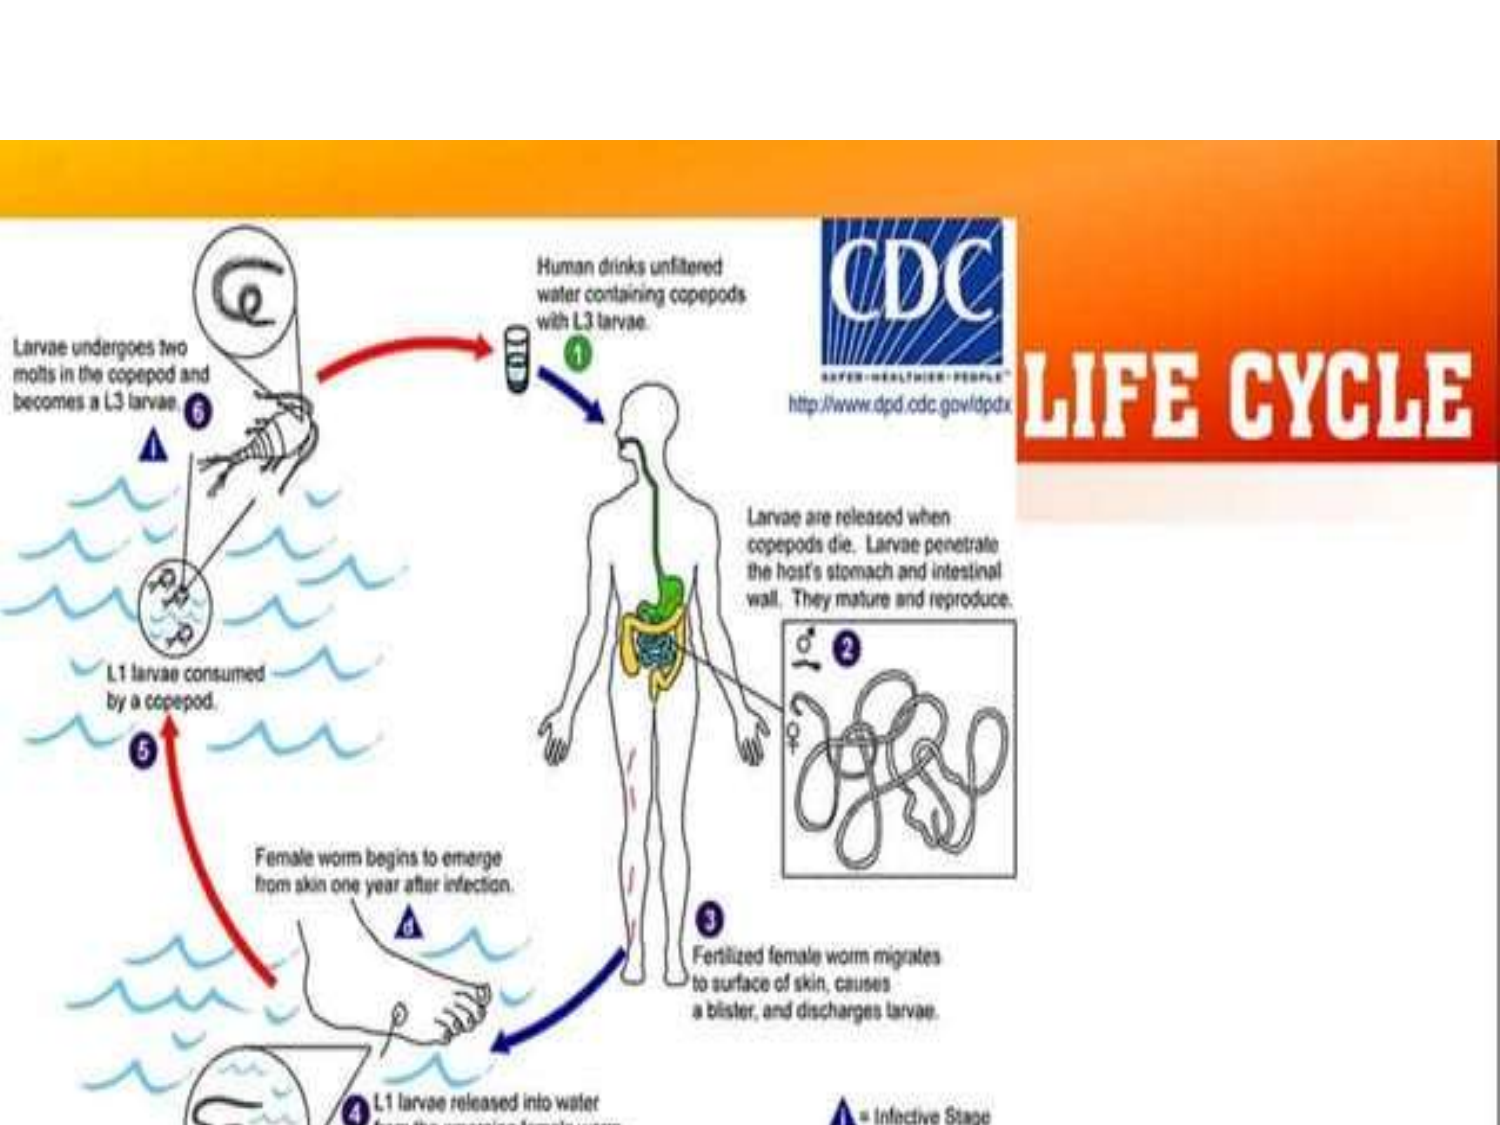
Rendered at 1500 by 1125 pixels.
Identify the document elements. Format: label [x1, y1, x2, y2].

picture [0, 139, 1500, 1125]
